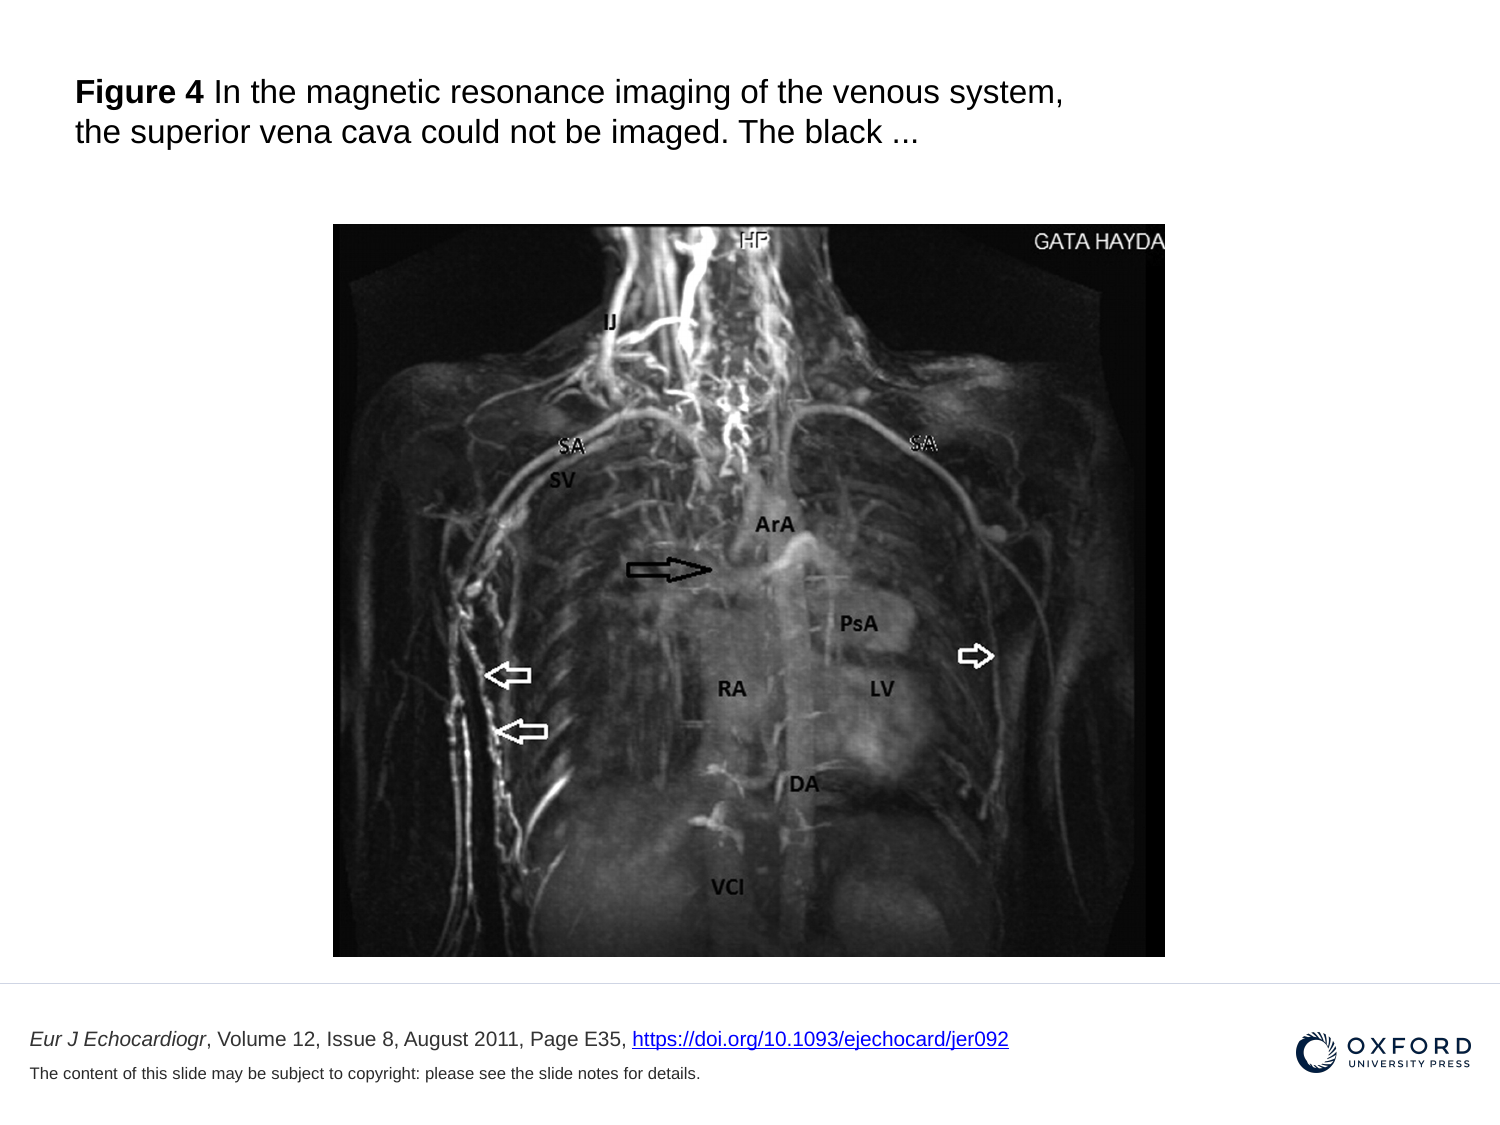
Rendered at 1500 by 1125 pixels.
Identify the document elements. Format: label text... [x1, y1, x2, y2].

picture [333, 224, 1165, 957]
title Figure 4 In the magnetic resonance imaging of the venous system, the superior vena cava could not be imaged. The black ... [75, 69, 1078, 171]
picture [1296, 1032, 1471, 1073]
footer Eur J Echocardiogr, Volume 12, Issue 8, August 2011, Page E35, https://doi.org/10.1093/ejechocard/jer092 The content of this slide may be subject to copyright: please see the slide notes for details. [0, 983, 1260, 1125]
